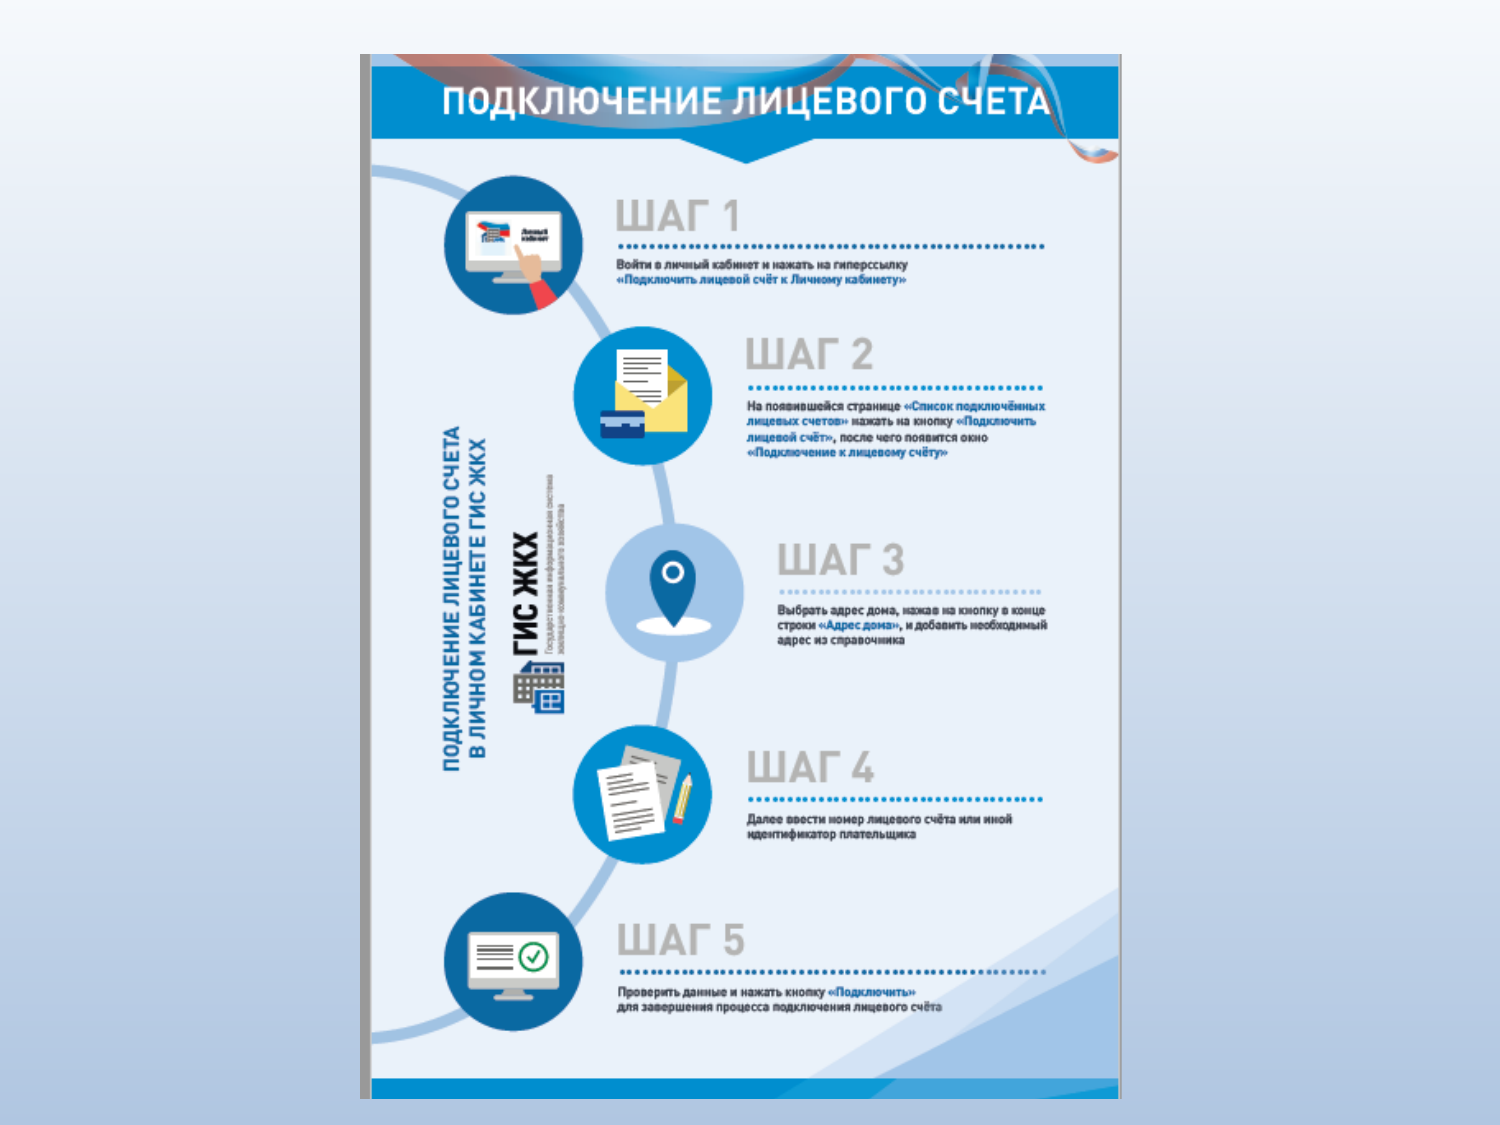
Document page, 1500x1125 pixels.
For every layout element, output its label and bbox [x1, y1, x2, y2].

list [359, 54, 1122, 1099]
